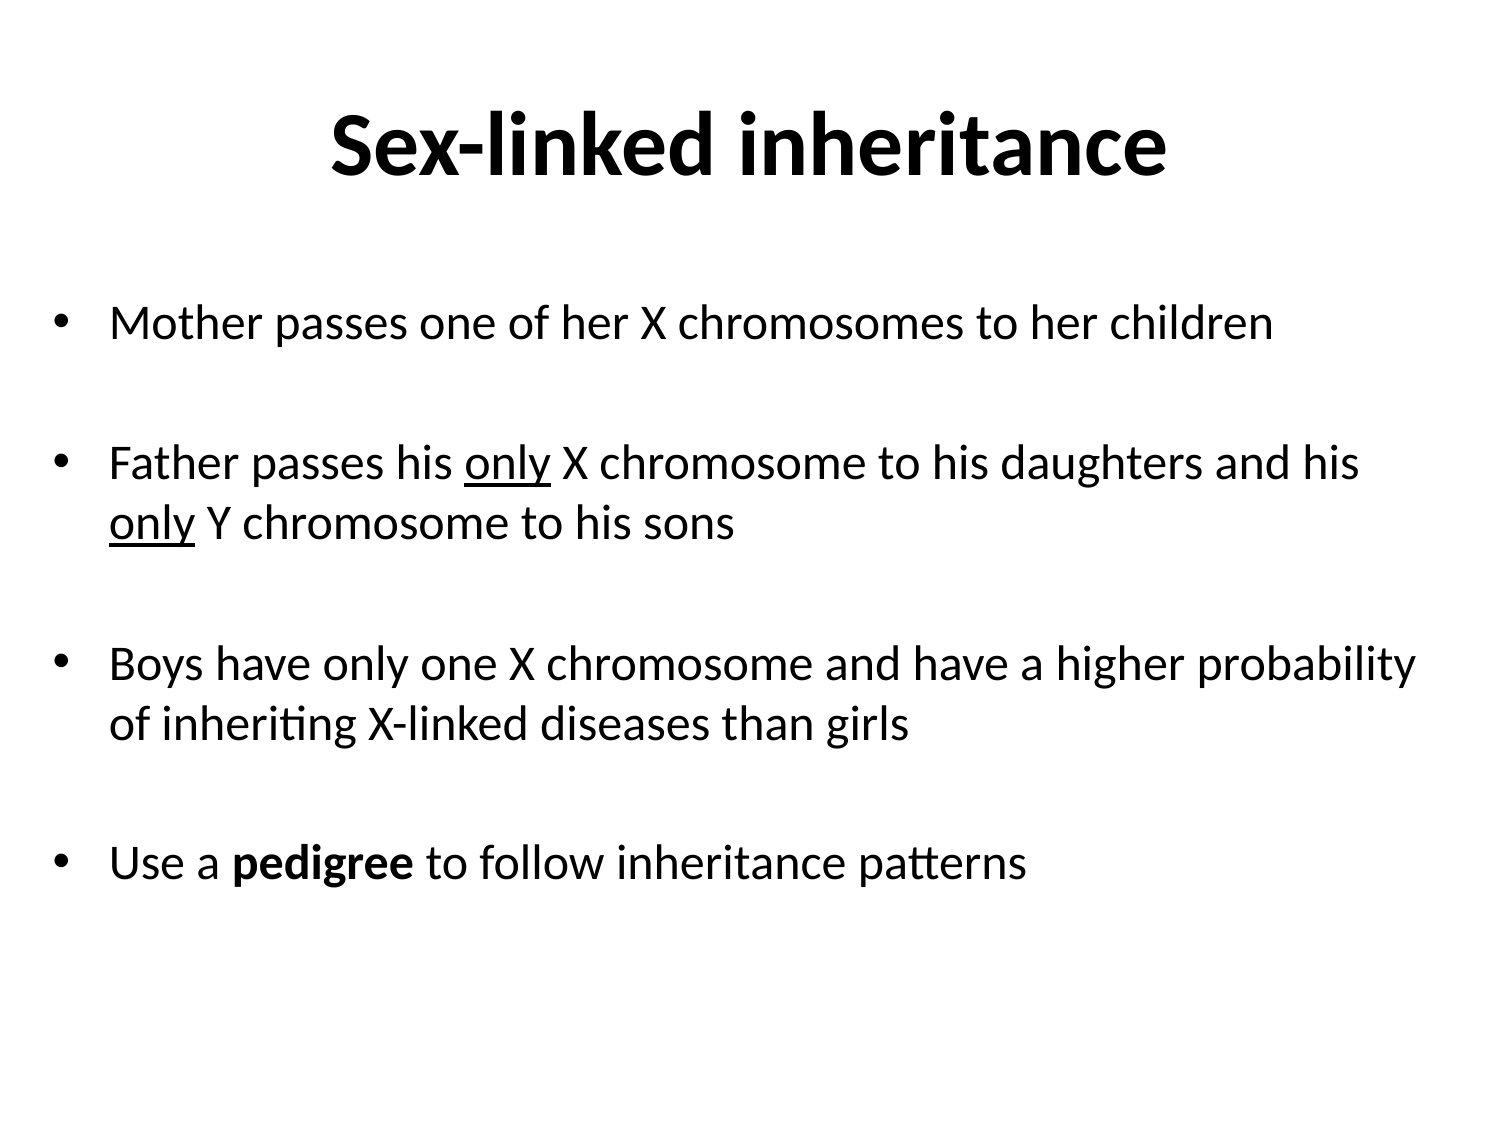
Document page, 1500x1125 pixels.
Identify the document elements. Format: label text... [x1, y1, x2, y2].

list Mother passes one of her X chromosomes to her children Father passes his only X chromosome to his daughters and his only Y chromosome to his sons Boys have only one X chromosome and have a higher probability of inheriting X-linked diseases than girls Use a pedigree to follow inheritance patterns [37, 282, 1463, 938]
title Sex-linked inheritance [75, 45, 1425, 233]
